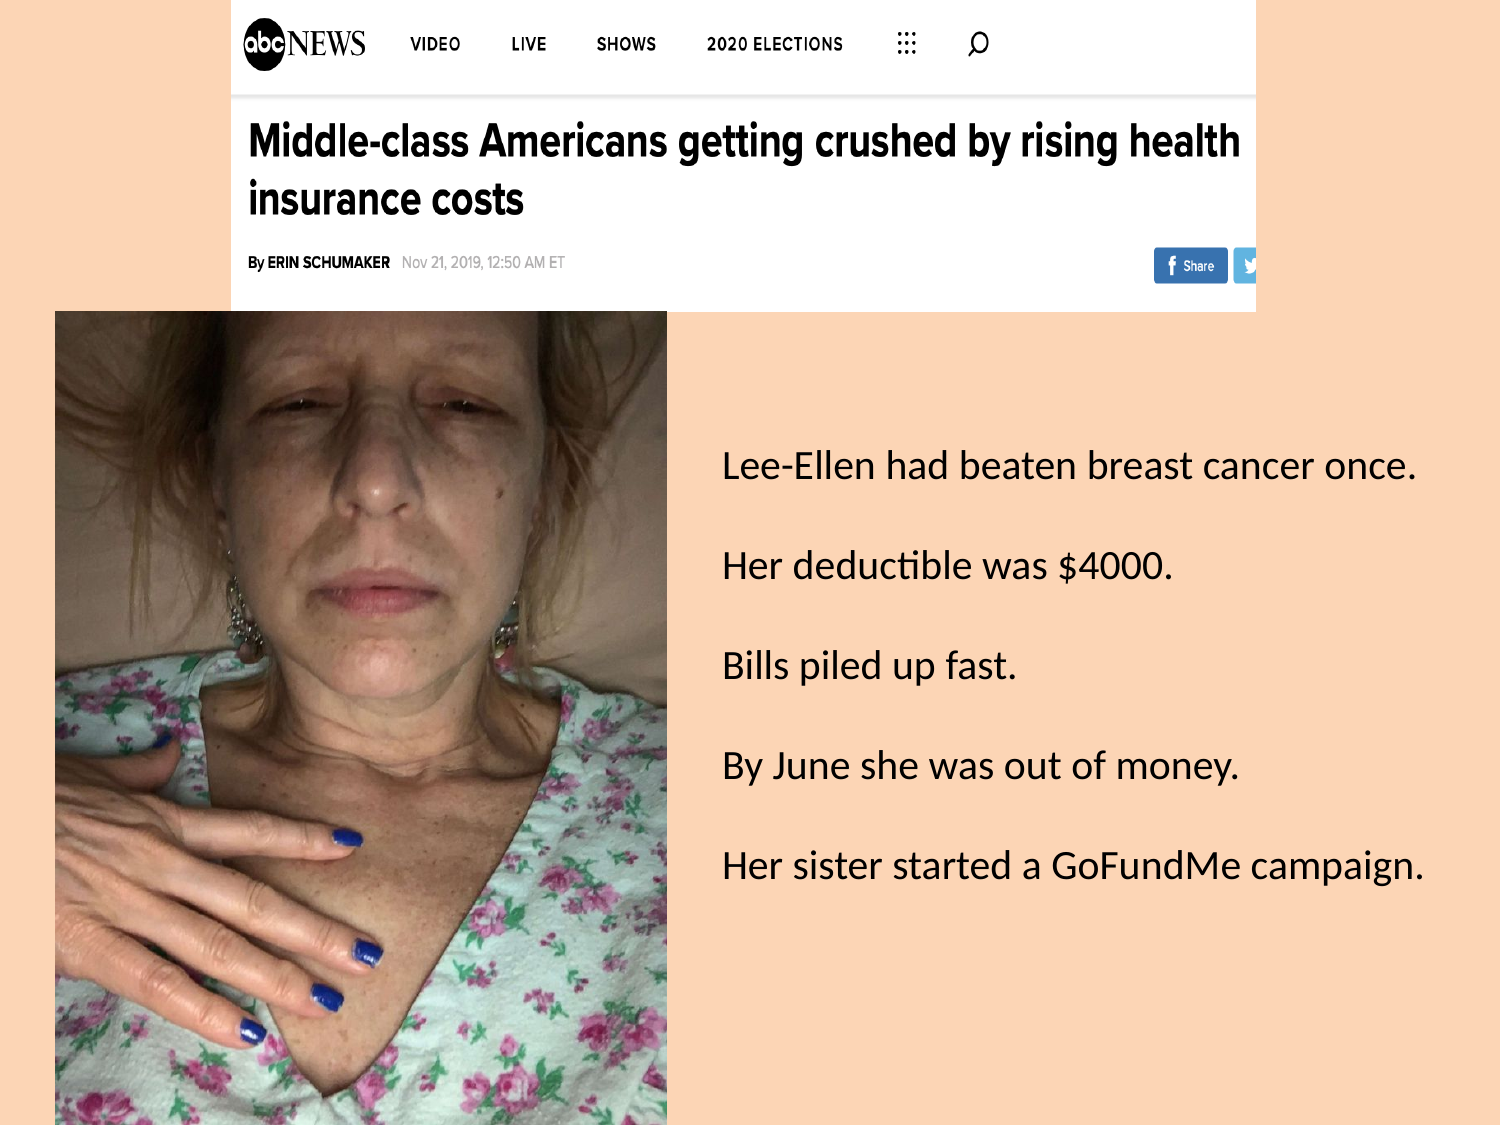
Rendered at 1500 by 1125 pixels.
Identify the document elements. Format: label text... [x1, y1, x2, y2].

text_box Lee-Ellen had beaten breast cancer once. Her deductible was $4000. Bills piled up fast. By June she was out of money. Her sister started a GoFundMe campaign. [714, 430, 1450, 896]
picture [55, 0, 1256, 1125]
